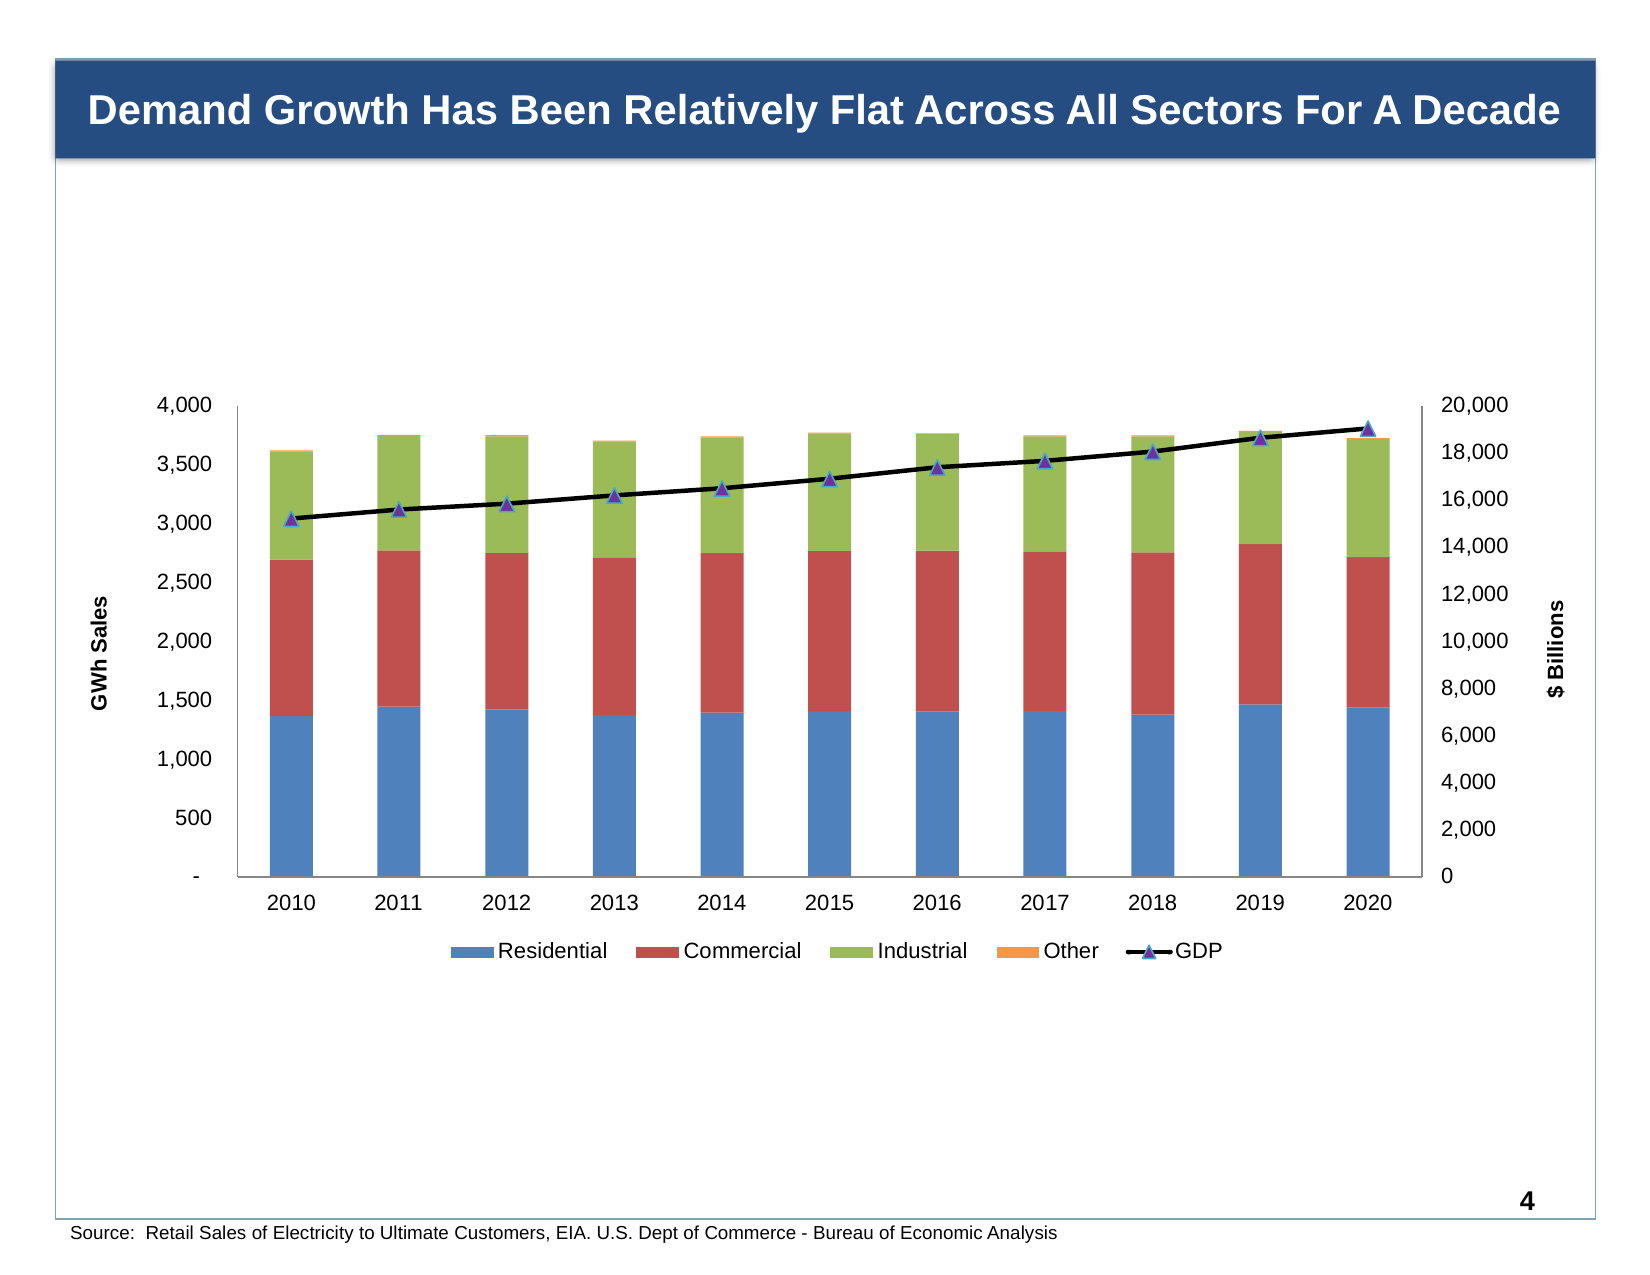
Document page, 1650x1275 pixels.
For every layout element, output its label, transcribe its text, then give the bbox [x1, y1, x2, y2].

picture [81, 364, 1584, 985]
title Demand Growth Has Been Relatively Flat Across All Sectors For A Decade [54, 70, 1595, 145]
text_box Source: Retail Sales of Electricity to Ultimate Customers, EIA. U.S. Dept of Commerce - Bureau of Economic Analysis [54, 1213, 1210, 1252]
slide_number 4 [1502, 1175, 1636, 1244]
